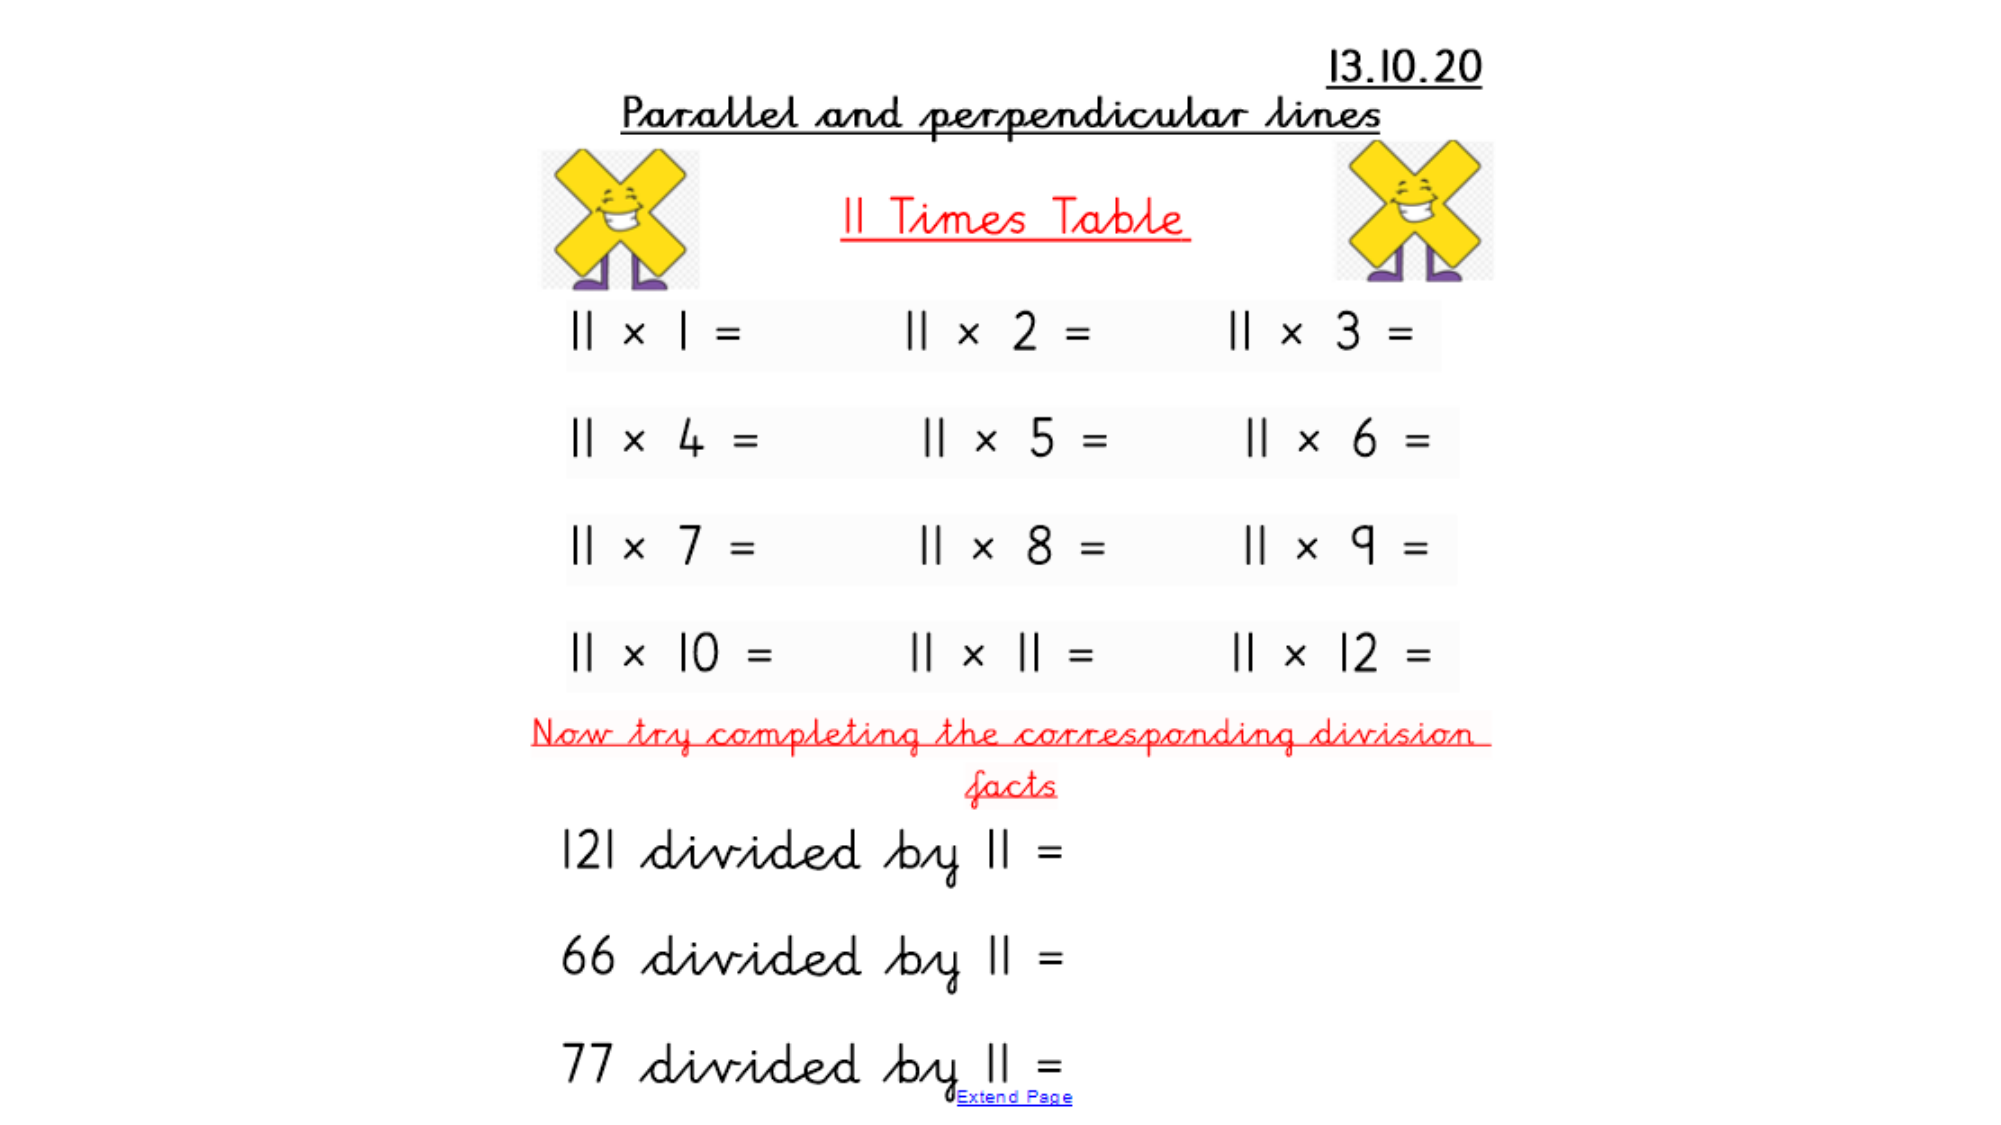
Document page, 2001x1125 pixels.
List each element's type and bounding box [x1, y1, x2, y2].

picture [520, 36, 1503, 1114]
